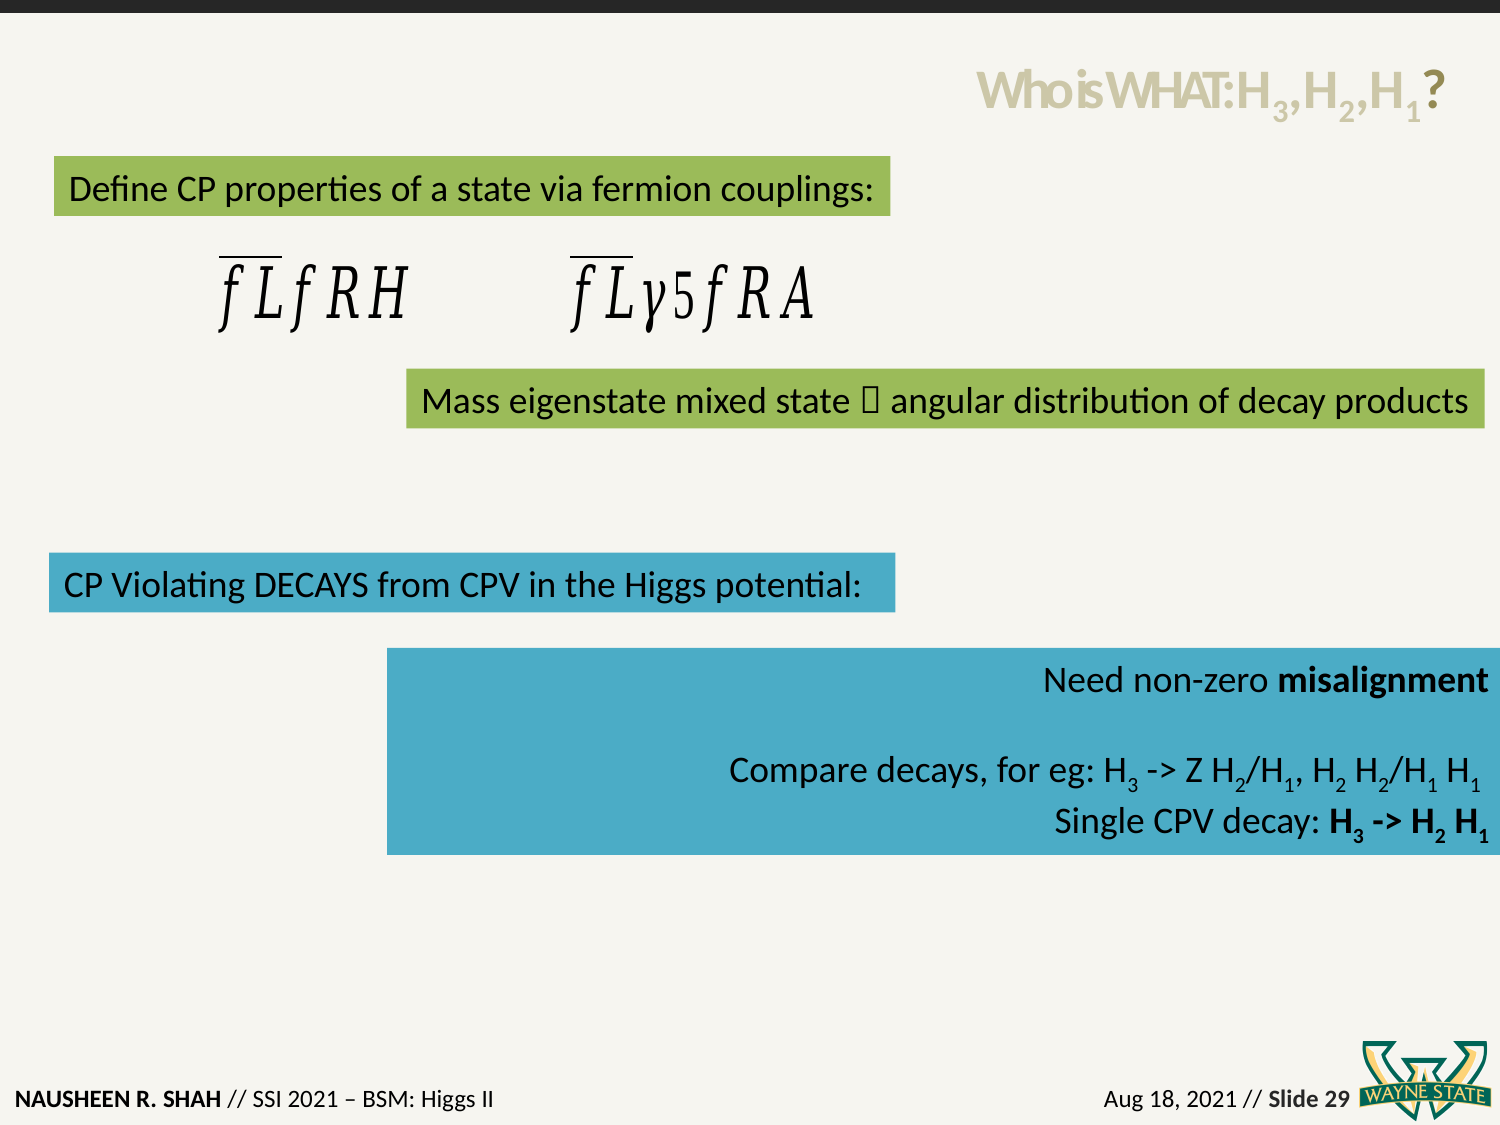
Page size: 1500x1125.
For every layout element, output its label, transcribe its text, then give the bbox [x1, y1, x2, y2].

text_box Define CP properties of a state via fermion couplings: [54, 156, 891, 216]
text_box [48, 552, 1500, 845]
text_box Mass eigenstate mixed state  angular distribution of decay products [406, 368, 1485, 429]
title Who is WHAT: H3, H2, H1? [112, 45, 1463, 138]
picture [1359, 1041, 1492, 1124]
